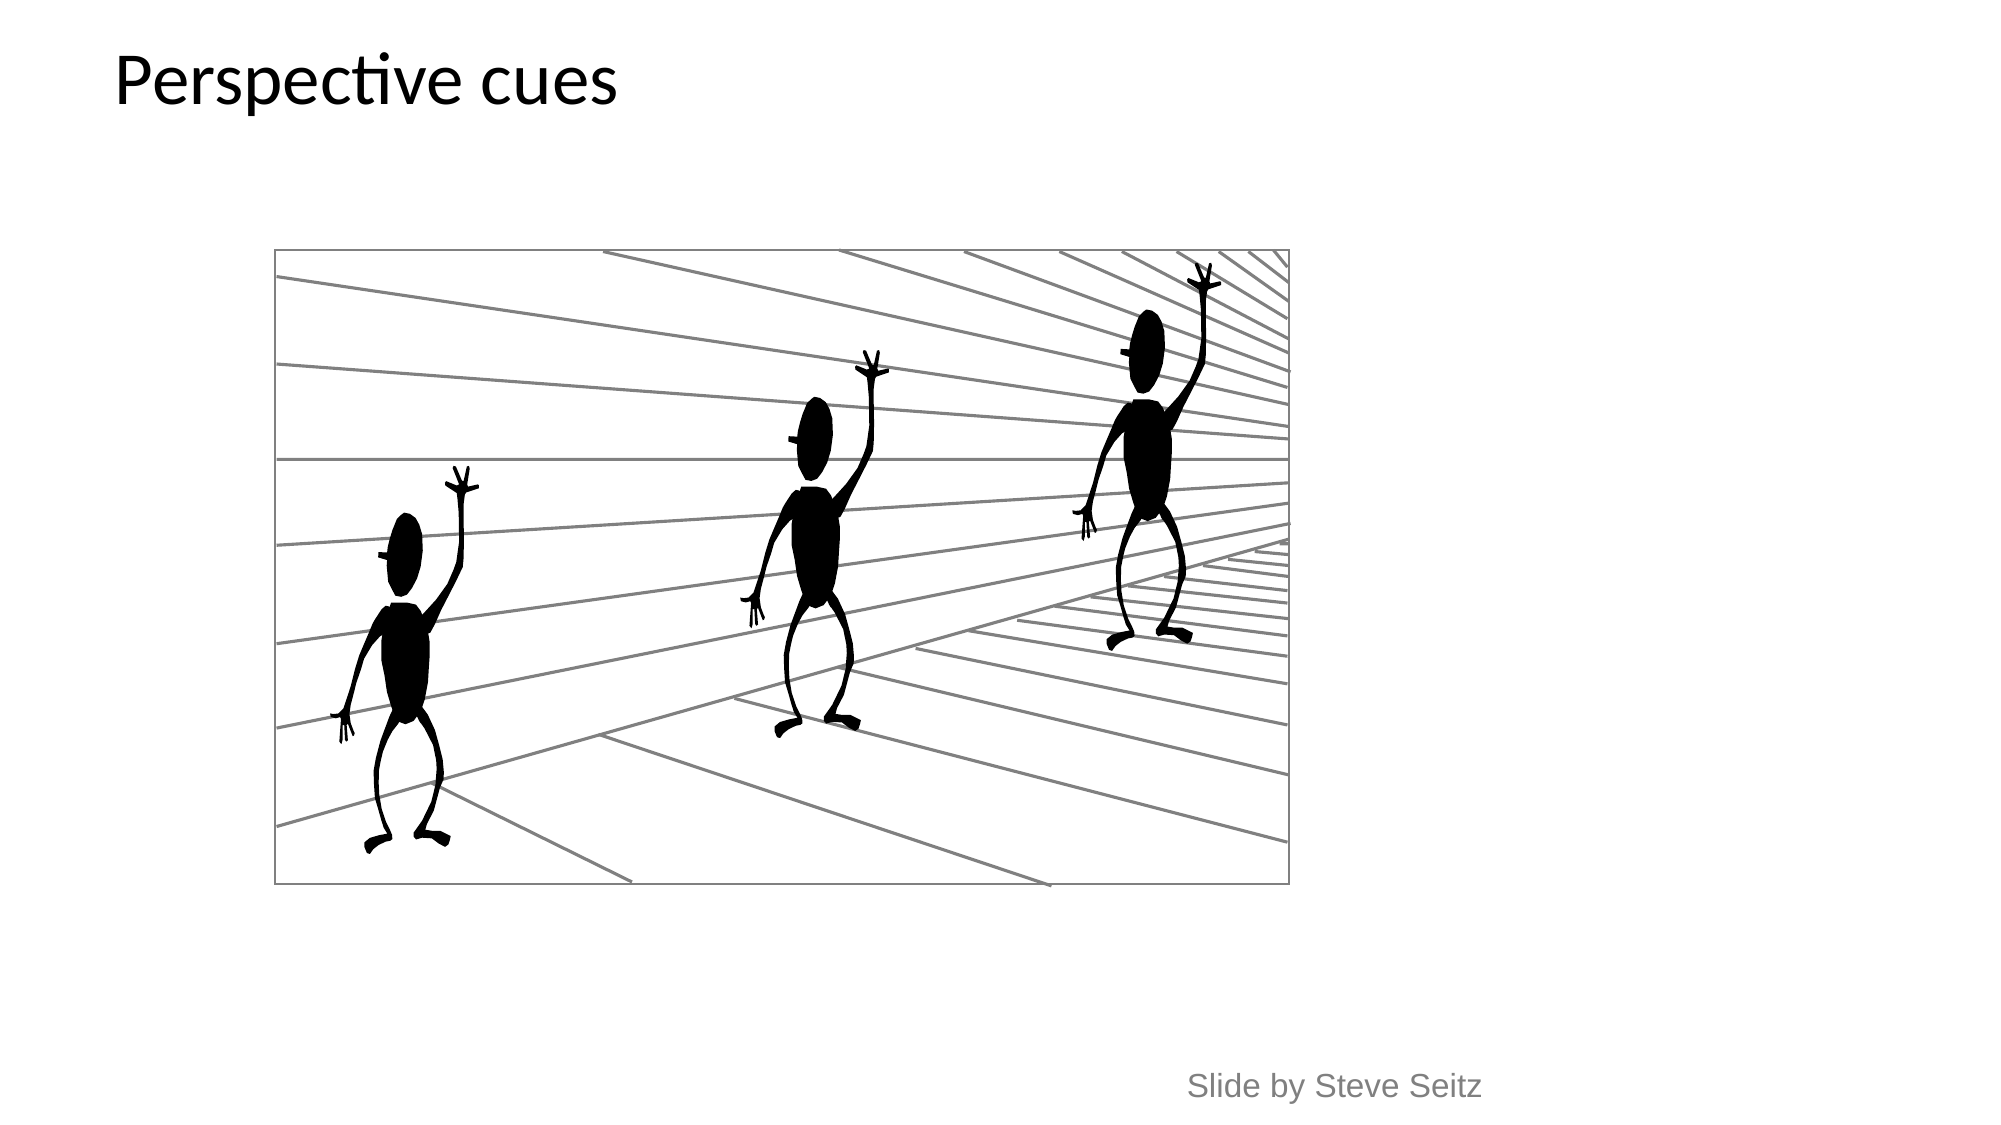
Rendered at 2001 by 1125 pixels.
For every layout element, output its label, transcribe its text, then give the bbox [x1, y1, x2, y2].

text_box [276, 249, 1291, 887]
picture [1071, 262, 1222, 651]
picture [329, 465, 480, 854]
text_box Slide by Steve Seitz [1172, 1056, 1499, 1112]
title Perspective cues [99, 0, 1901, 151]
picture [739, 349, 890, 738]
